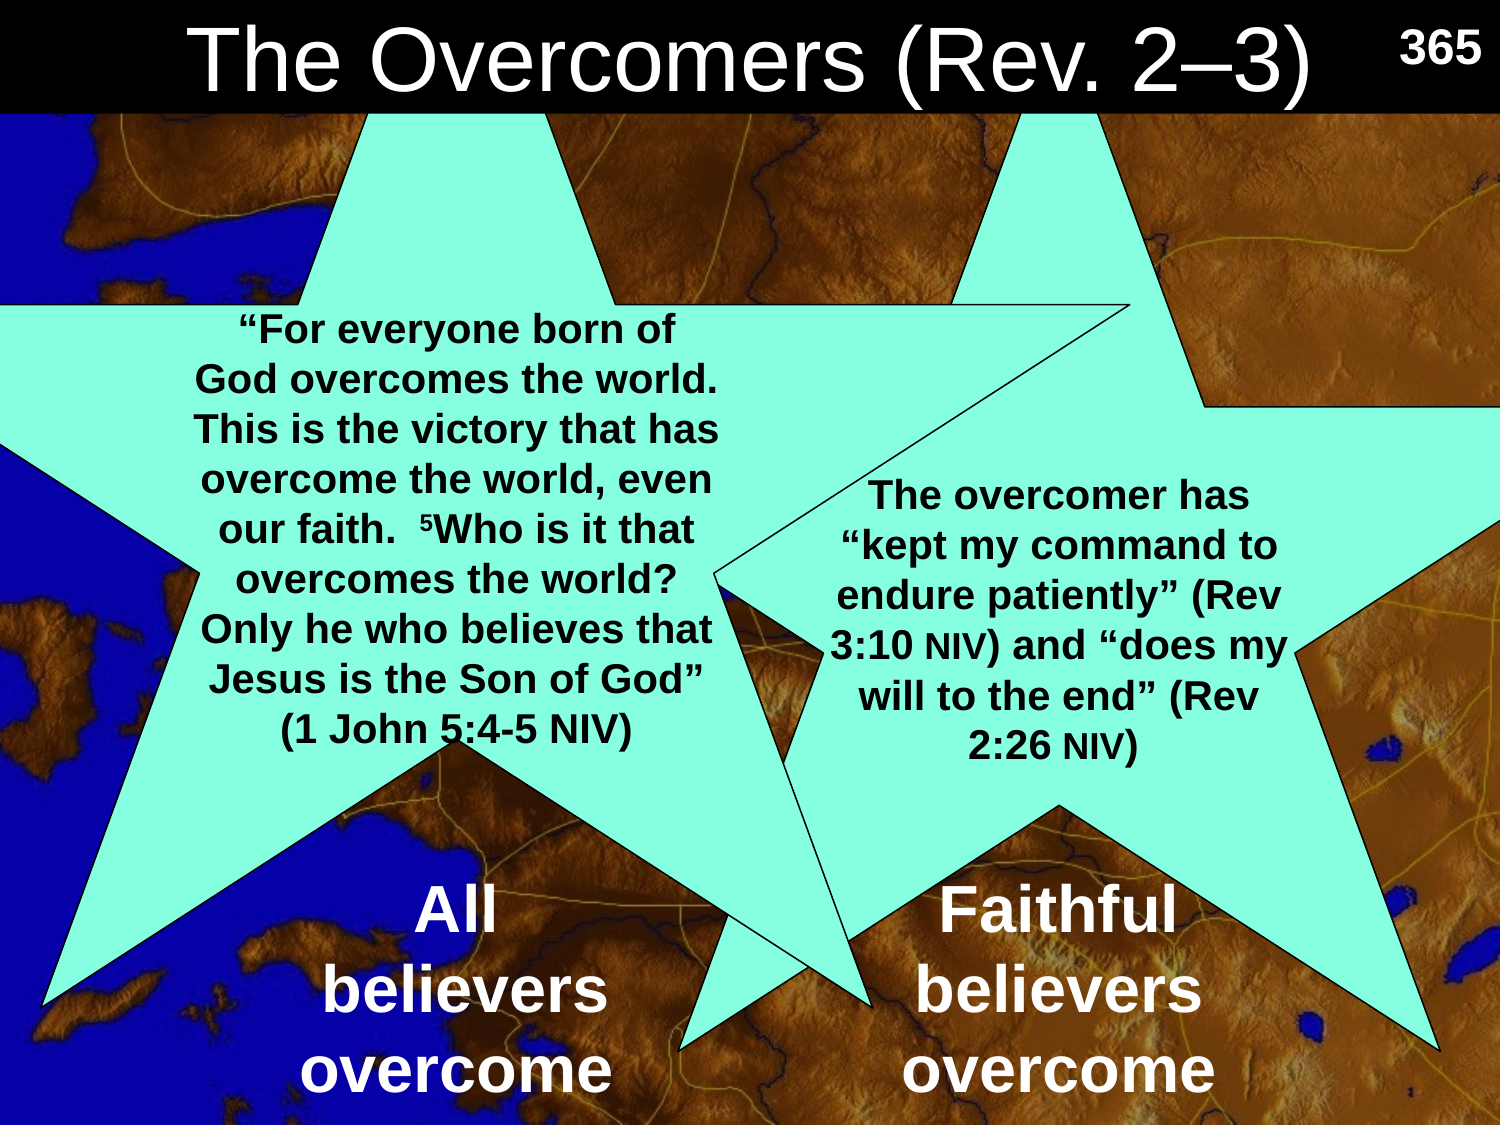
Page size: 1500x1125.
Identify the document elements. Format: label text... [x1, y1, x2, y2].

title The Overcomers (Rev. 2–3) [0, 0, 1500, 113]
picture [0, 113, 1500, 1125]
text_box 365 [1384, 7, 1498, 82]
